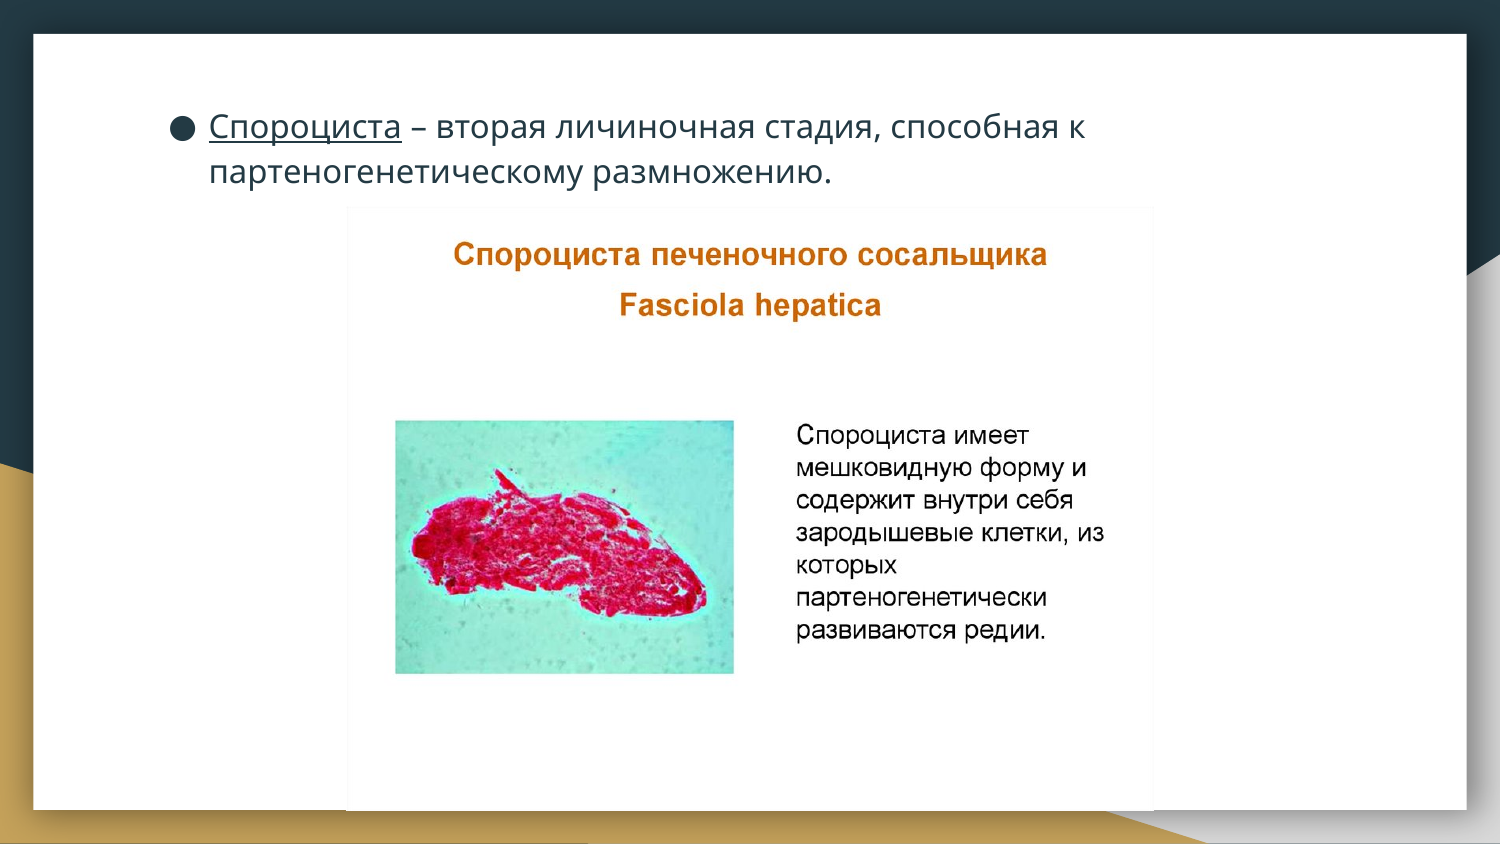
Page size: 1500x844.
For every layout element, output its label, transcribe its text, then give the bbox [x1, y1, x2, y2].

list Спороциста – вторая личиночная стадия, способная к партеногенетическому размножению. [134, 84, 1366, 258]
picture [346, 205, 1154, 811]
